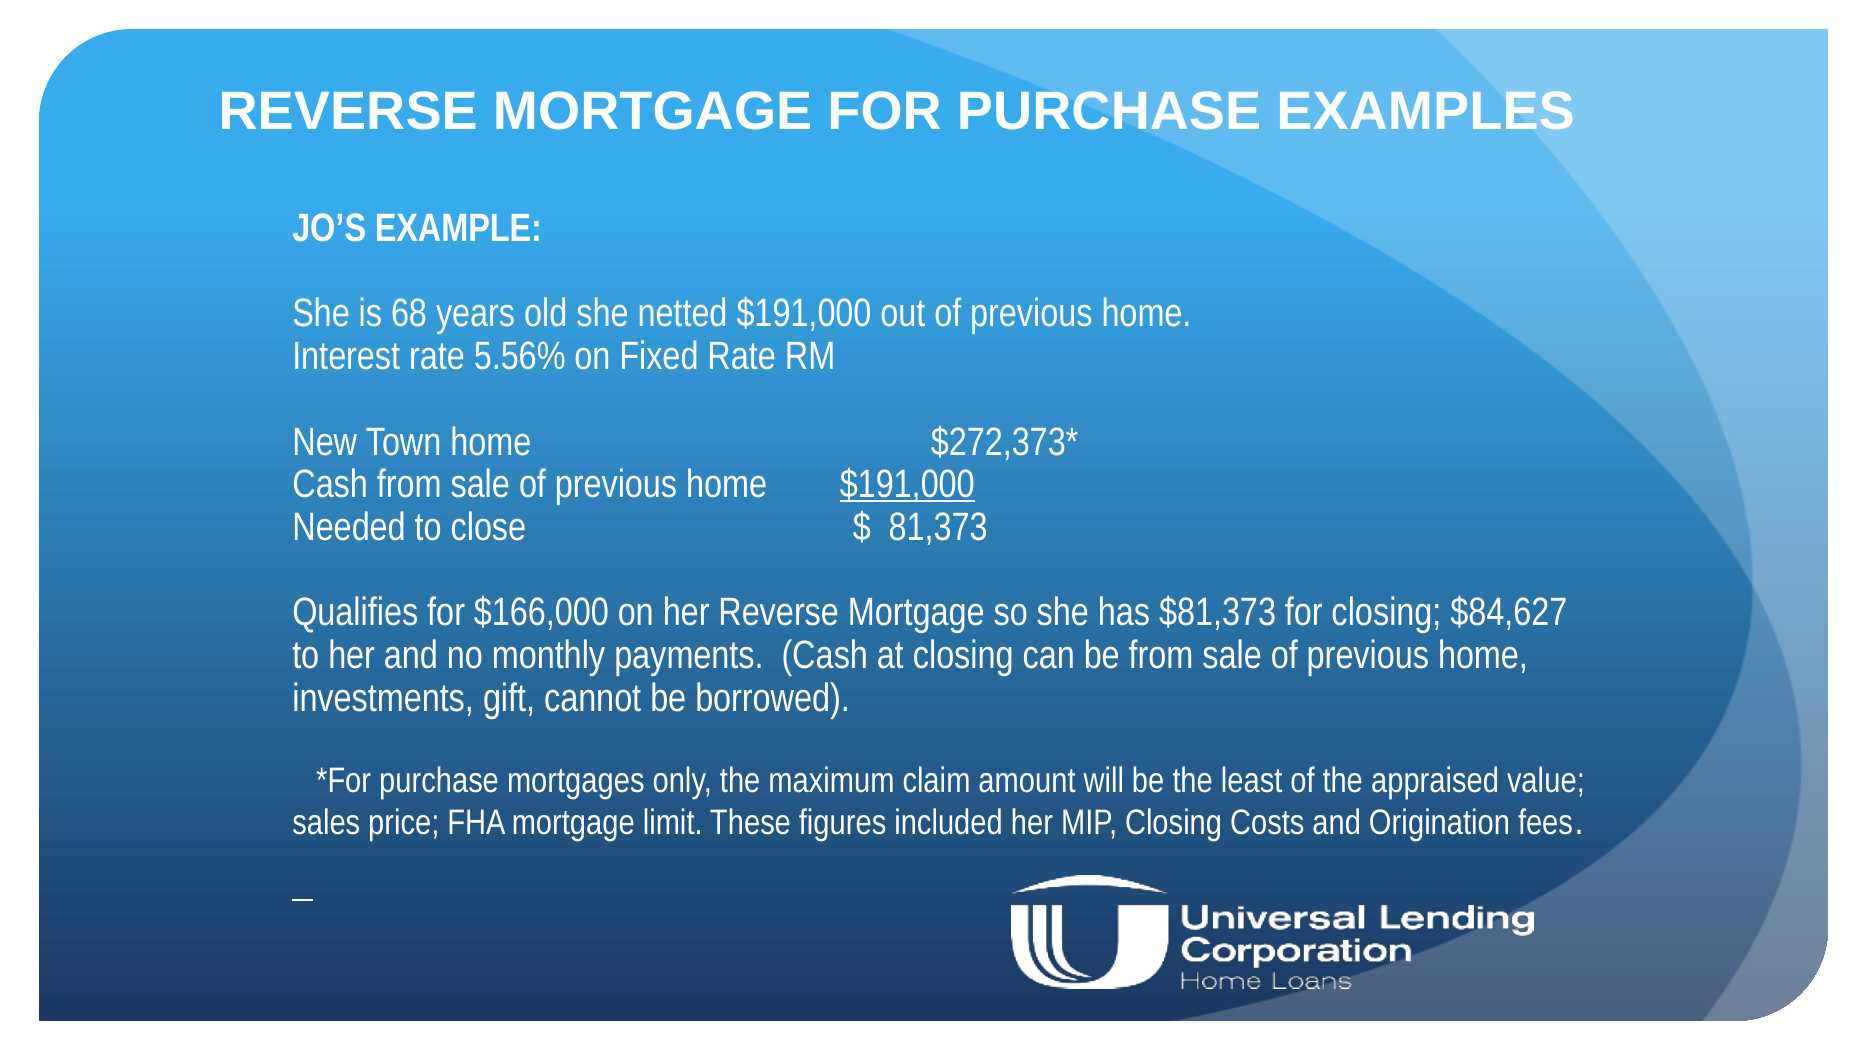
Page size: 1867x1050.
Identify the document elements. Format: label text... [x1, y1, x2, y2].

title REVERSE MORTGAGE FOR PURCHASE EXAMPLES [173, 37, 1623, 148]
text_box JO’S EXAMPLE: She is 68 years old she netted $191,000 out of previous home. Interest rate 5.56% on Fixed Rate RM New Town home $272,373* Cash from sale of previous home $191,000 Needed to close $ 81,373 Qualifies for $166,000 on her Reverse Mortgage so she has $81,373 for closing; $84,627 to her and no monthly payments. (Cash at closing can be from sale of previous home, investments, gift, cannot be borrowed). *For purchase mortgages only, the maximum claim amount will be the least of the appraised value; sales price; FHA mortgage limit. These figures included her MIP, Closing Costs and Origination fees. [278, 200, 1612, 974]
picture [30, 28, 1833, 1022]
